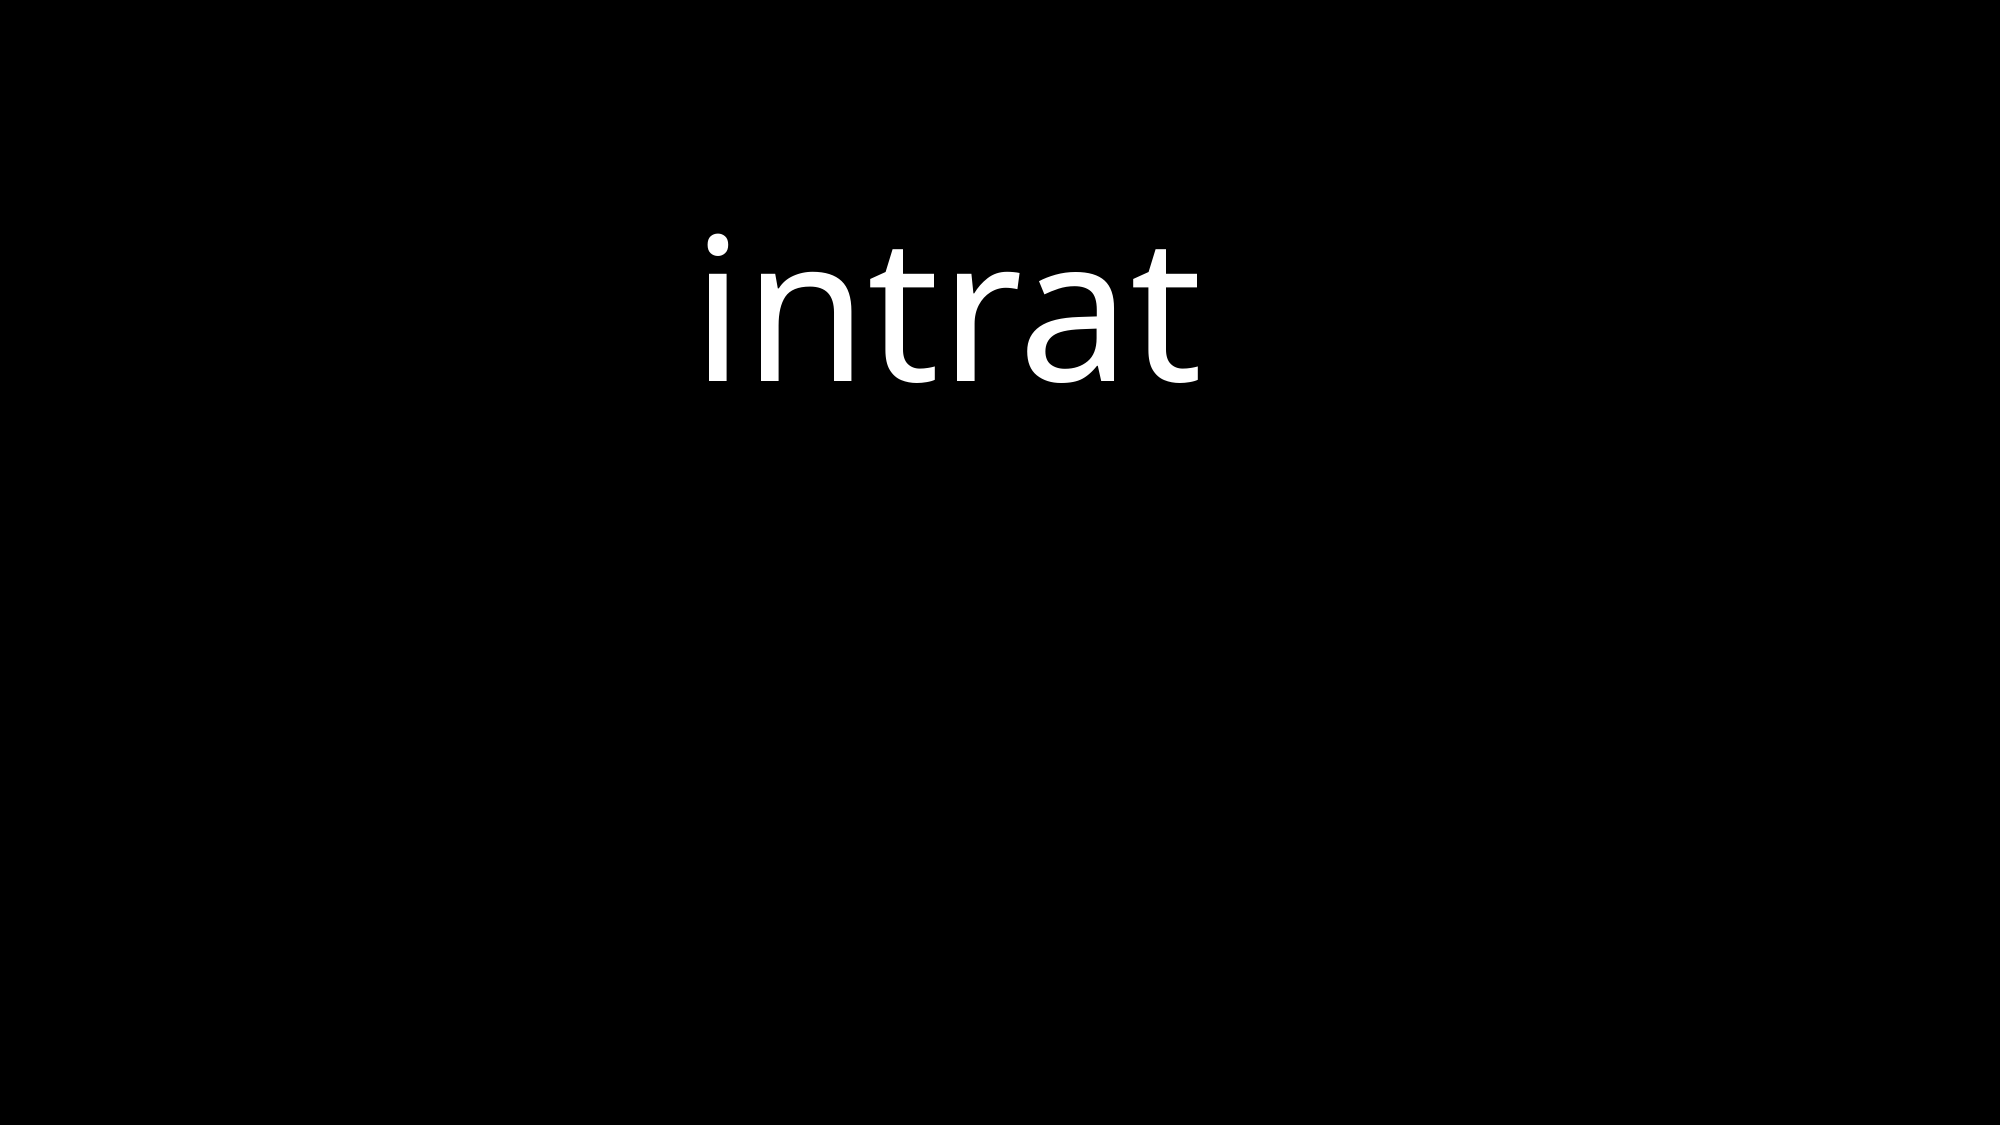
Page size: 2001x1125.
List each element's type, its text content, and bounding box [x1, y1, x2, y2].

title intrat [249, 184, 1750, 433]
